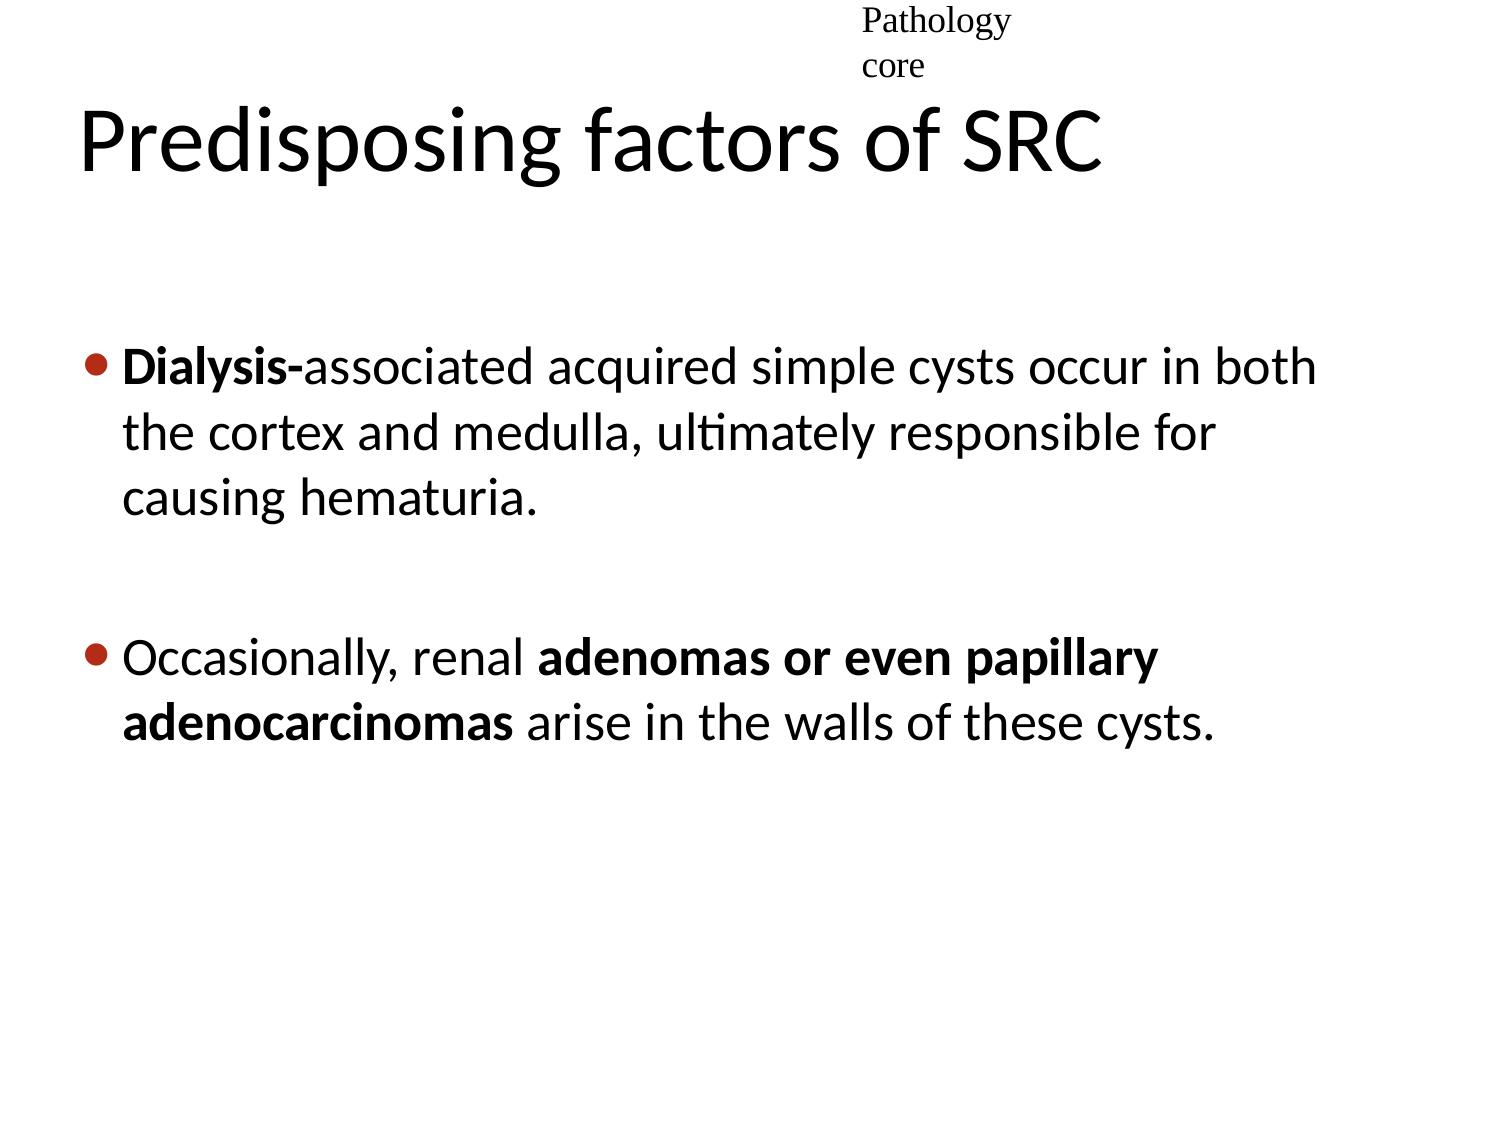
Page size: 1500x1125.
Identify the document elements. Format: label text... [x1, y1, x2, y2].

title Predisposing factors of SRC [76, 37, 1423, 228]
text_box Dialysis-associated acquired simple cysts occur in both the cortex and medulla, ultimately responsible for causing hematuria. Occasionally, renal adenomas or even papillary adenocarcinomas arise in the walls of these cysts. [75, 328, 1399, 752]
text_box Pathology core [859, 0, 1438, 86]
